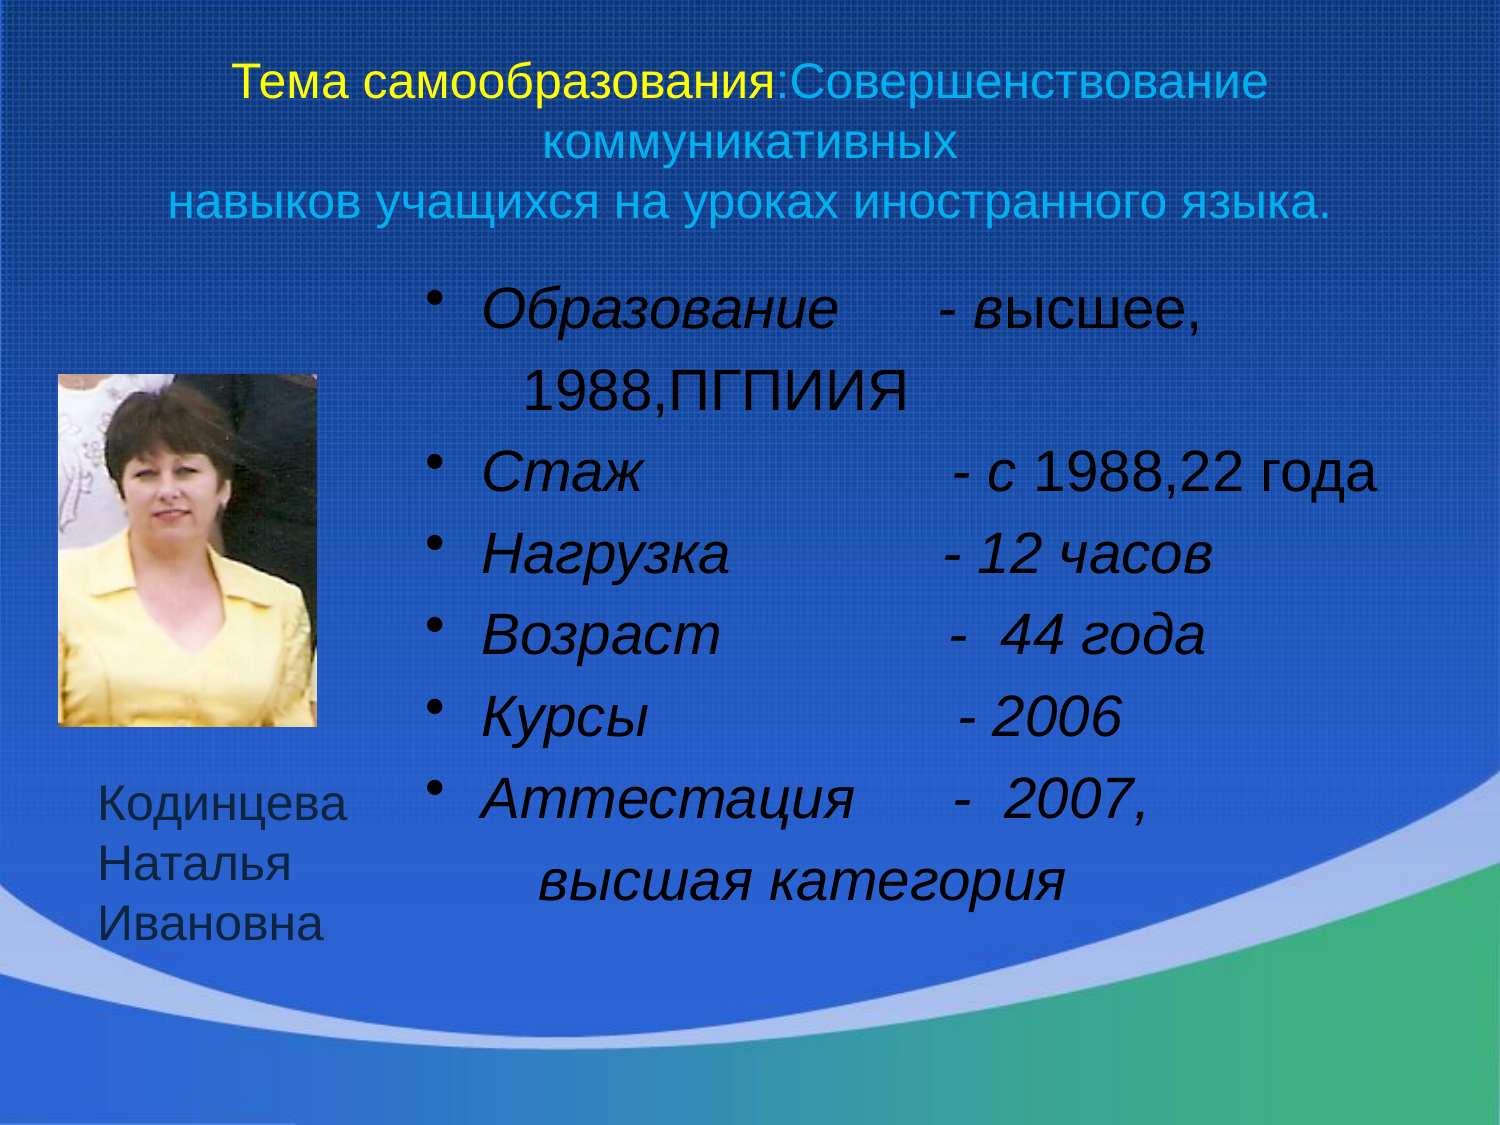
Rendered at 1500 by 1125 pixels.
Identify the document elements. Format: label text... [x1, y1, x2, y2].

list Образование - высшее, 1988,ПГПИИЯ Стаж - с 1988,22 года Нагрузка - 12 часов Возраст - 44 года Курсы - 2006 Аттестация - 2007, высшая категория [409, 262, 1426, 1006]
title Тема самообразования:Совершенствование коммуникативных навыков учащихся на уроках иностранного языка. [74, 44, 1426, 233]
picture [0, 0, 1500, 1125]
text_box Кодинцева Наталья Ивановна [82, 762, 493, 958]
